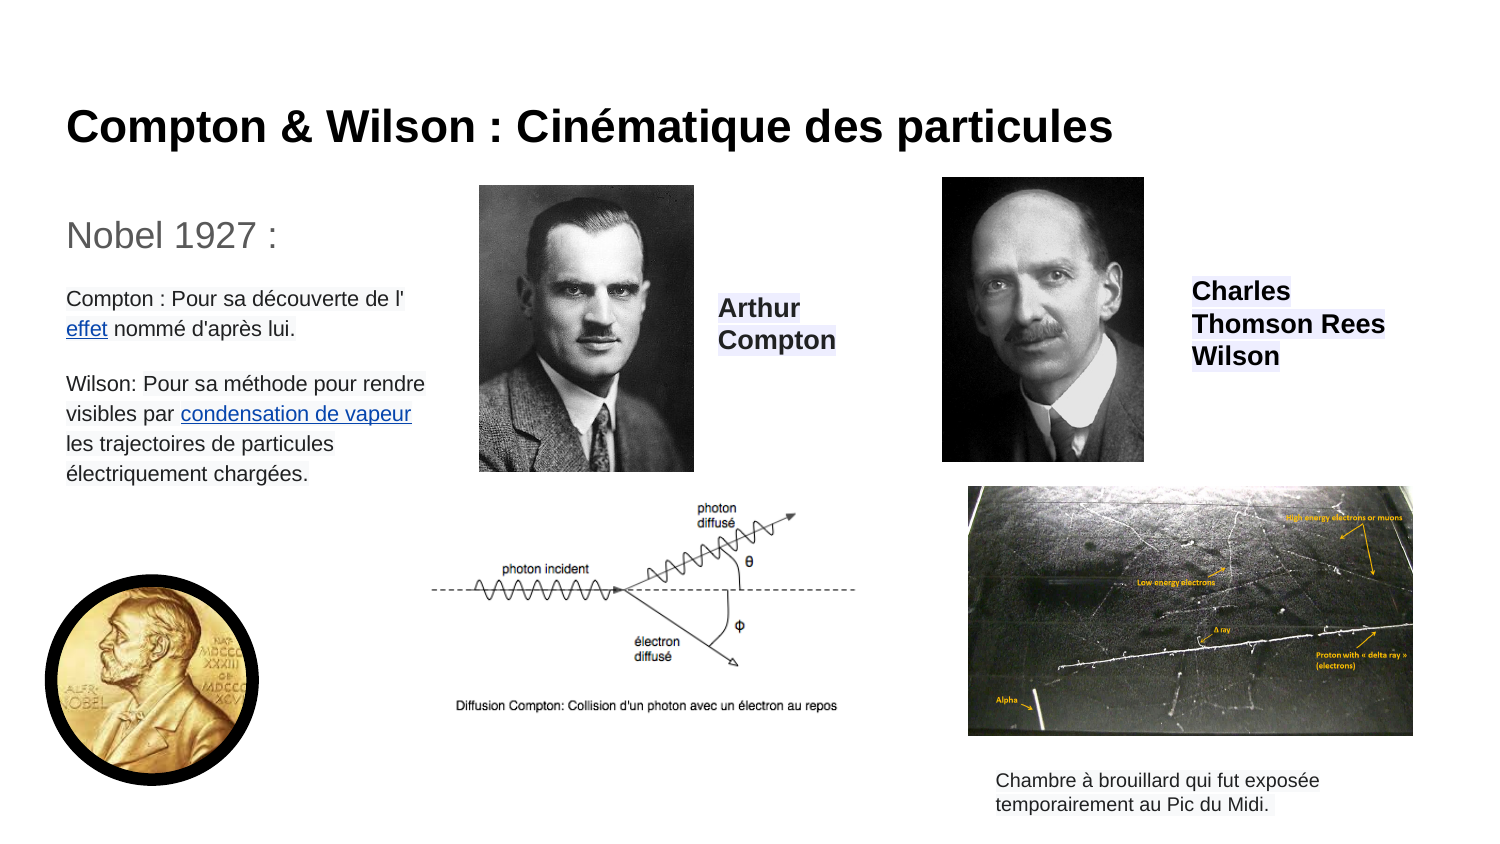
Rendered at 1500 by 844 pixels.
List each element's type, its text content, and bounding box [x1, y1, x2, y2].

picture [479, 184, 694, 472]
title Compton & Wilson : Cinématique des particules [51, 72, 1449, 167]
picture [968, 486, 1413, 736]
picture [50, 580, 253, 780]
text_box Arthur Compton [702, 275, 877, 370]
list Nobel 1927 : Compton : Pour sa découverte de l'effet nommé d'après lui. Wilson: Pour sa méthode pour rendre visibles par condensation de vapeur les trajectoires de particules électriquement chargées. [51, 189, 454, 560]
text_box Charles Thomson Rees Wilson [1176, 258, 1434, 386]
picture [942, 176, 1144, 463]
picture [420, 489, 866, 723]
text_box Chambre à brouillard qui fut exposée temporairement au Pic du Midi. [980, 753, 1413, 831]
